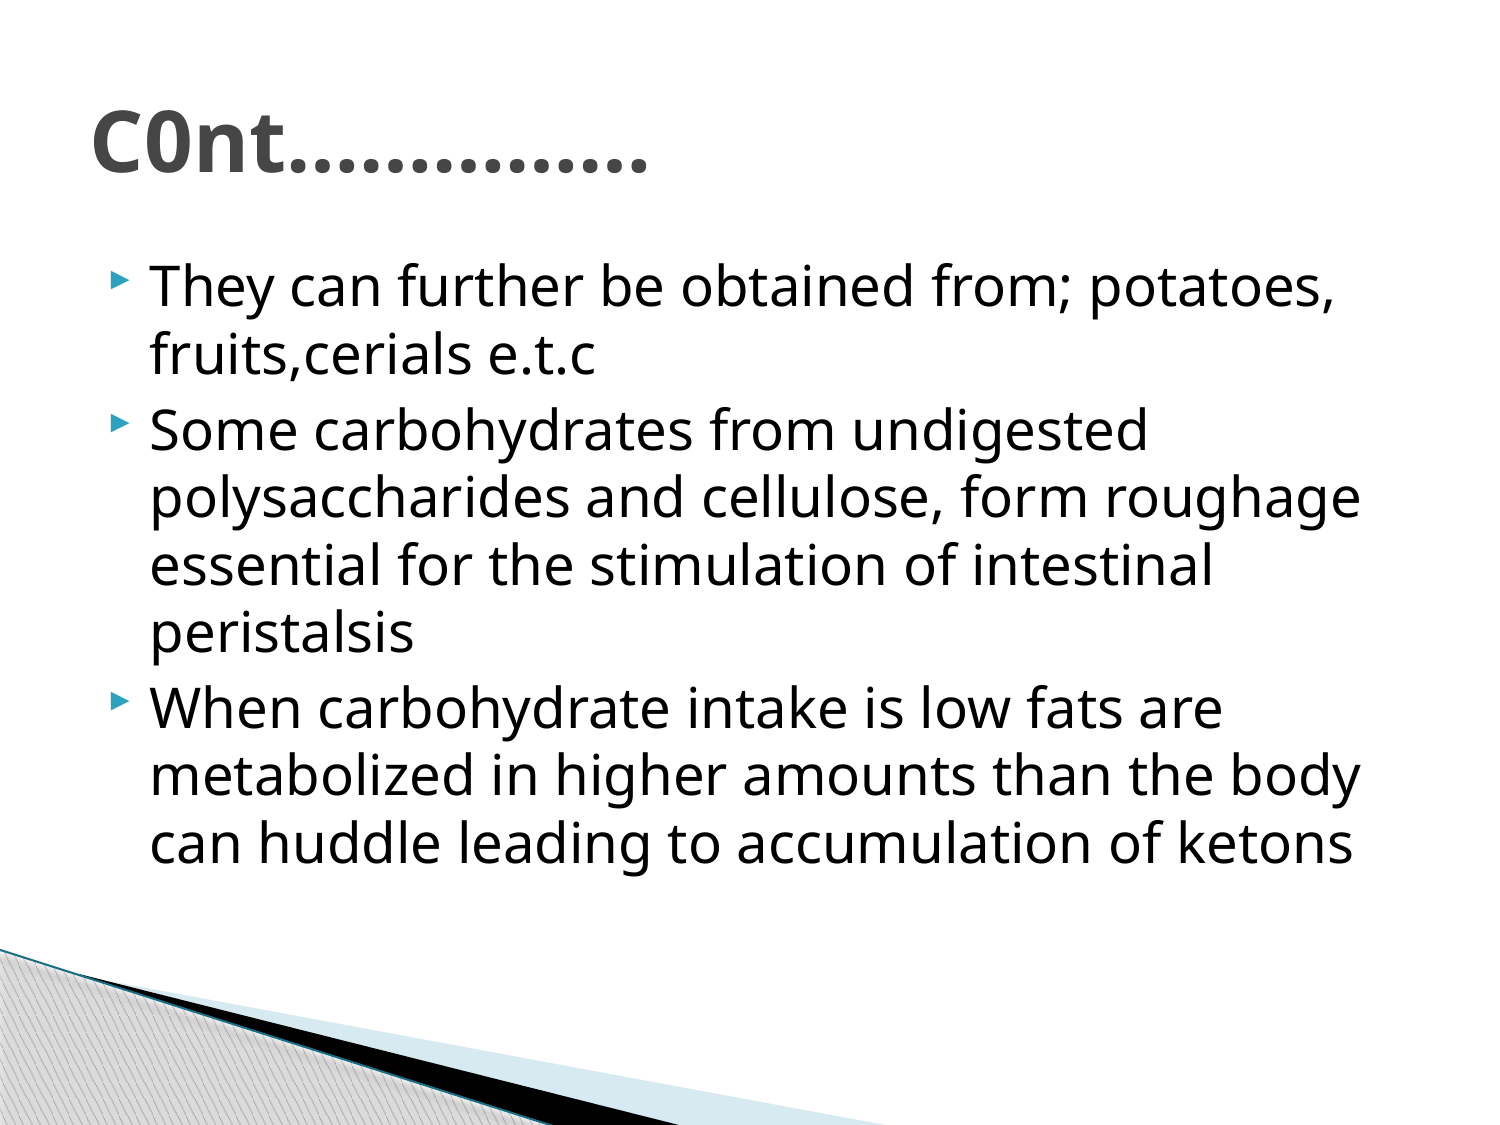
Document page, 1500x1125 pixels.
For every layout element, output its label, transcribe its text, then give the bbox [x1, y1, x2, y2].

title C0nt…………… [75, 45, 1425, 233]
list They can further be obtained from; potatoes, fruits,cerials e.t.c Some carbohydrates from undigested polysaccharides and cellulose, form roughage essential for the stimulation of intestinal peristalsis When carbohydrate intake is low fats are metabolized in higher amounts than the body can huddle leading to accumulation of ketons [75, 243, 1425, 986]
